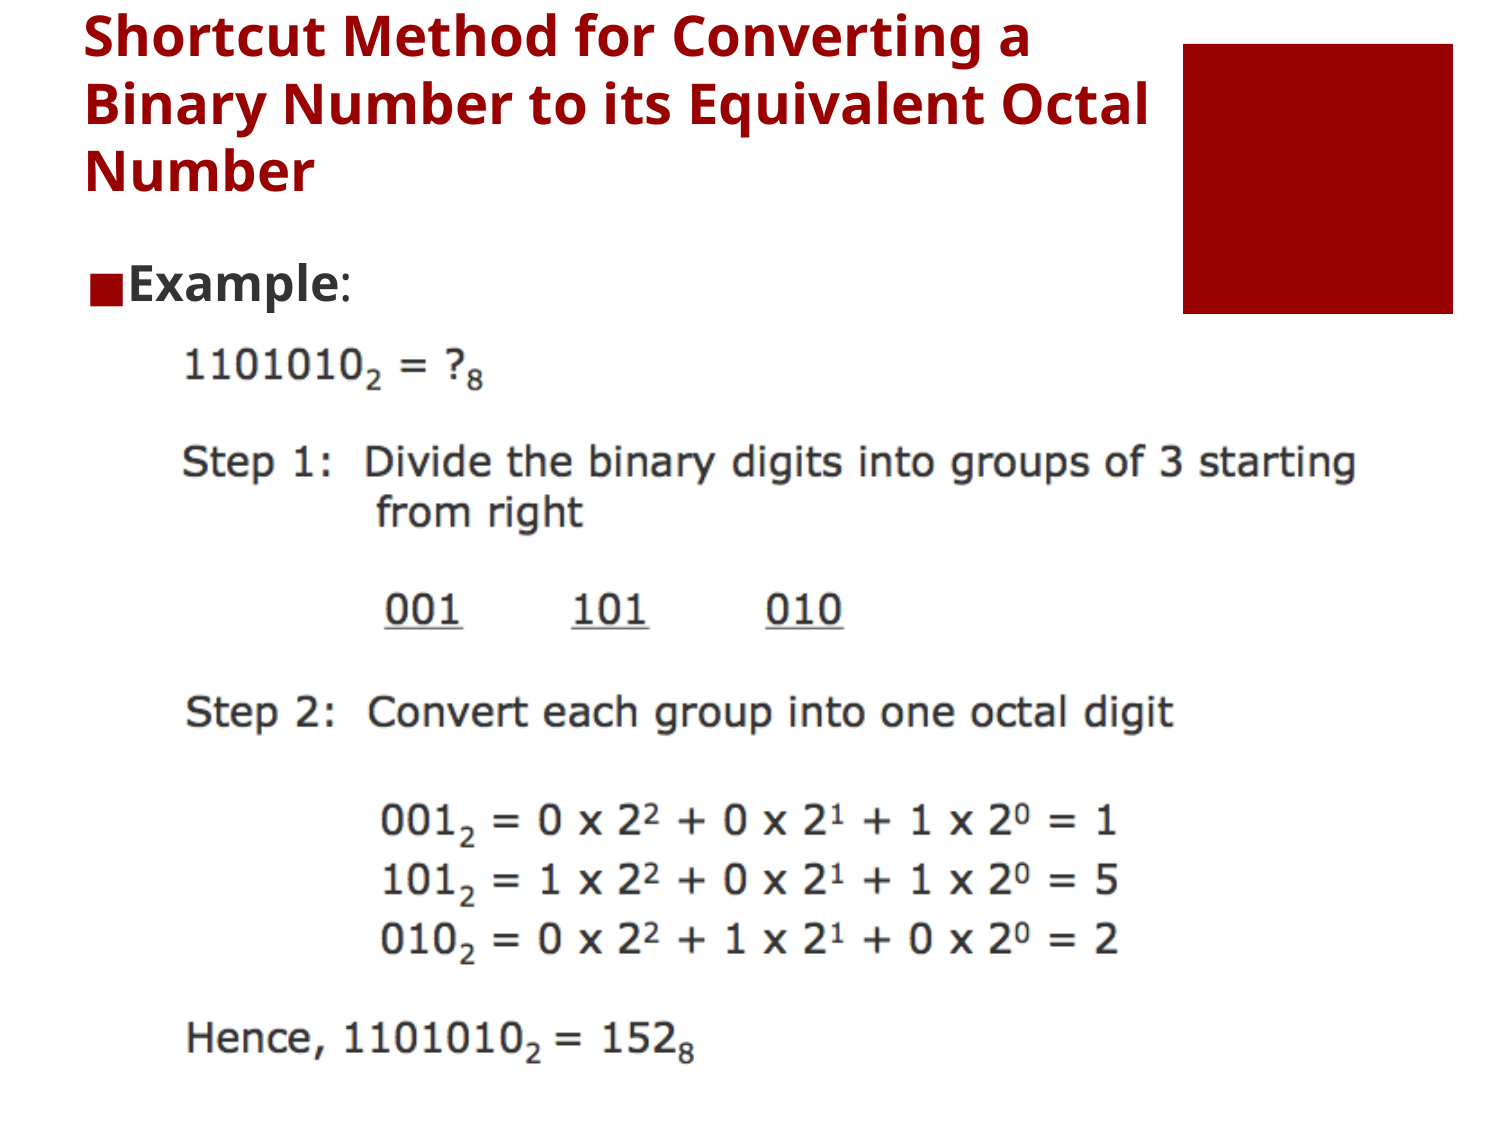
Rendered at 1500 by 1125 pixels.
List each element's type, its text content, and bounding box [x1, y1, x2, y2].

title Shortcut Method for Converting a Binary Number to its Equivalent Octal Number [68, 47, 1188, 211]
picture [172, 340, 1369, 1072]
list Example: [70, 243, 1139, 330]
